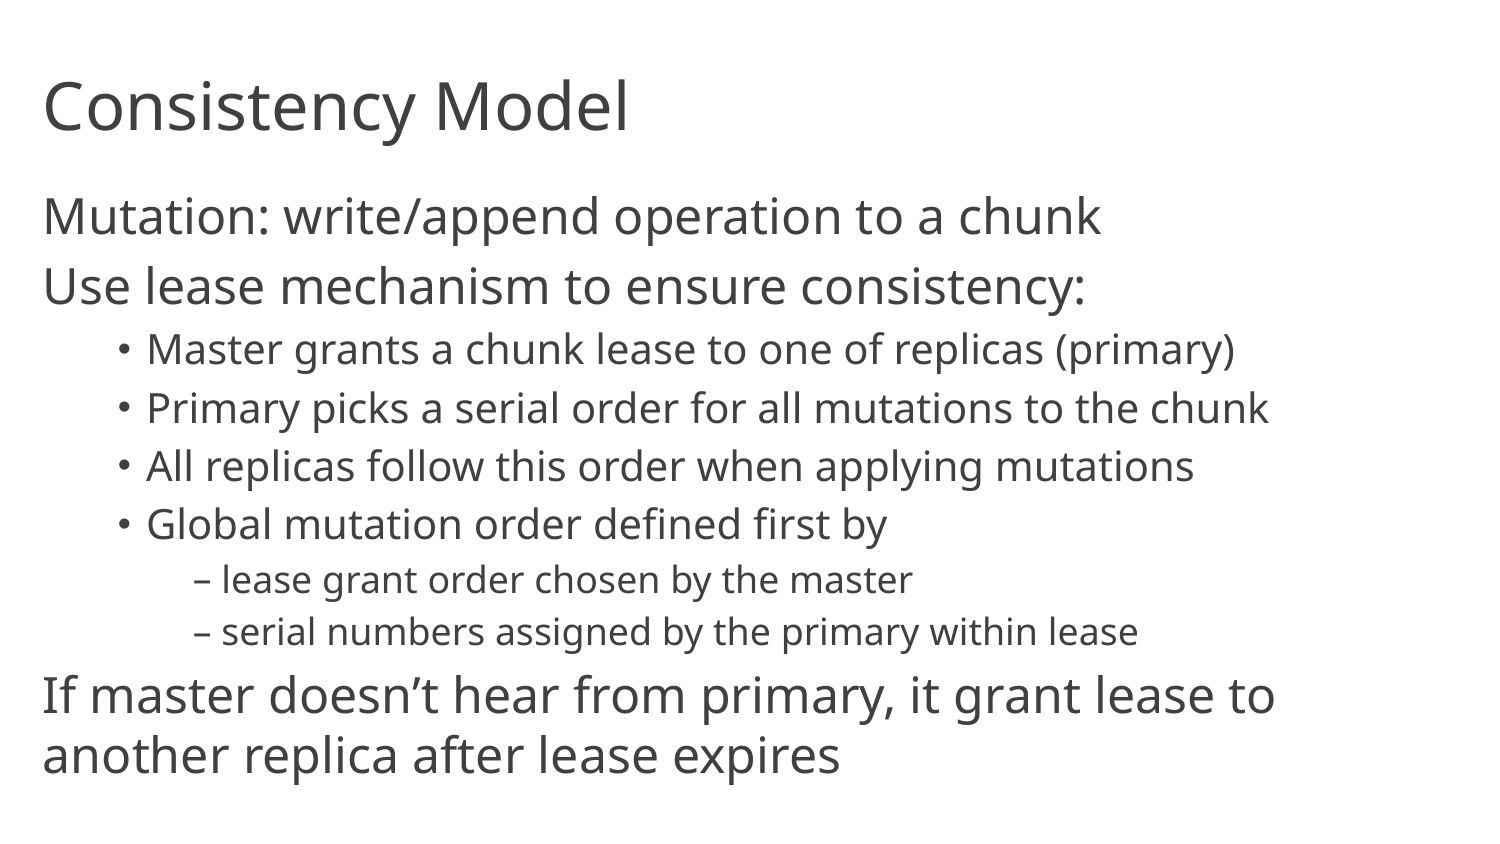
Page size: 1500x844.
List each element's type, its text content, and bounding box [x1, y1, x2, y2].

list Mutation: write/append operation to a chunk Use lease mechanism to ensure consistency: Master grants a chunk lease to one of replicas (primary) Primary picks a serial order for all mutations to the chunk All replicas follow this order when applying mutations Global mutation order defined first by lease grant order chosen by the master serial numbers assigned by the primary within lease If master doesn’t hear from primary, it grant lease to another replica after lease expires [27, 177, 1480, 830]
title Consistency Model [27, 33, 1480, 175]
